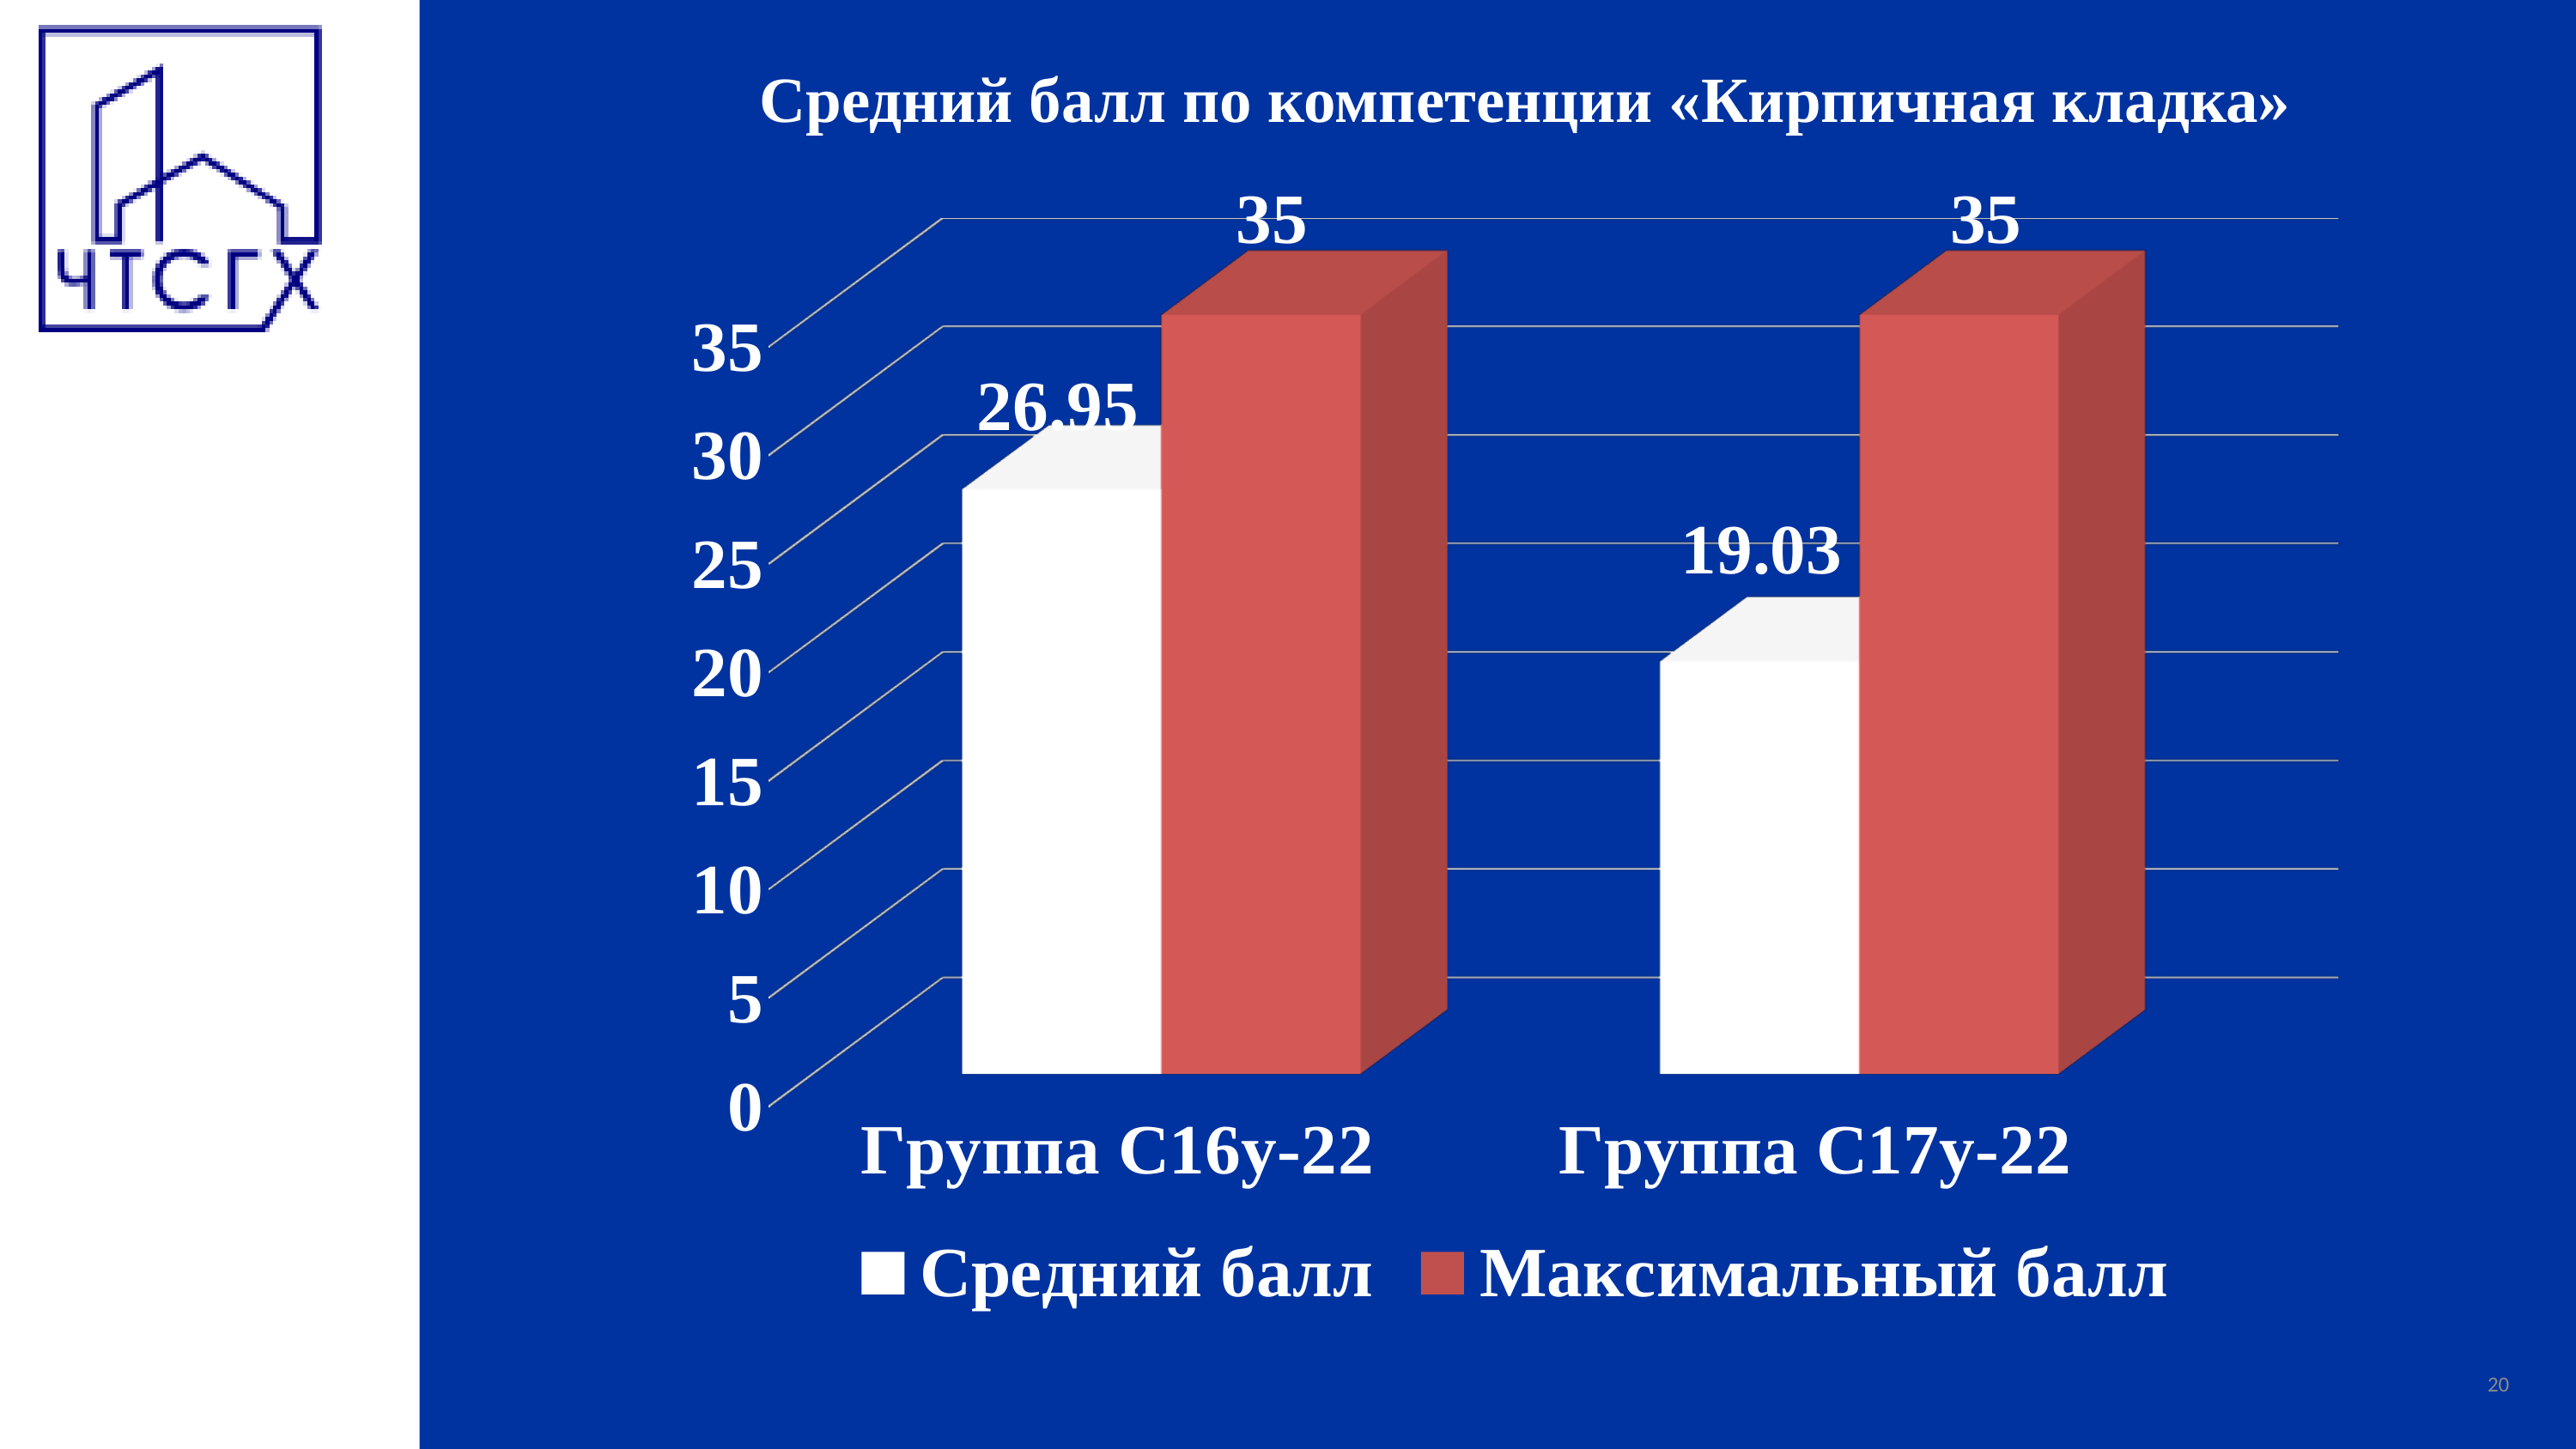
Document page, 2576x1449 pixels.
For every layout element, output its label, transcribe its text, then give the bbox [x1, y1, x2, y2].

slide_number 20 [2221, 1357, 2523, 1410]
picture [0, 0, 420, 1449]
chart [656, 180, 2375, 1326]
text_box Средний балл по компетенции «Кирпичная кладка» [447, 52, 2566, 142]
